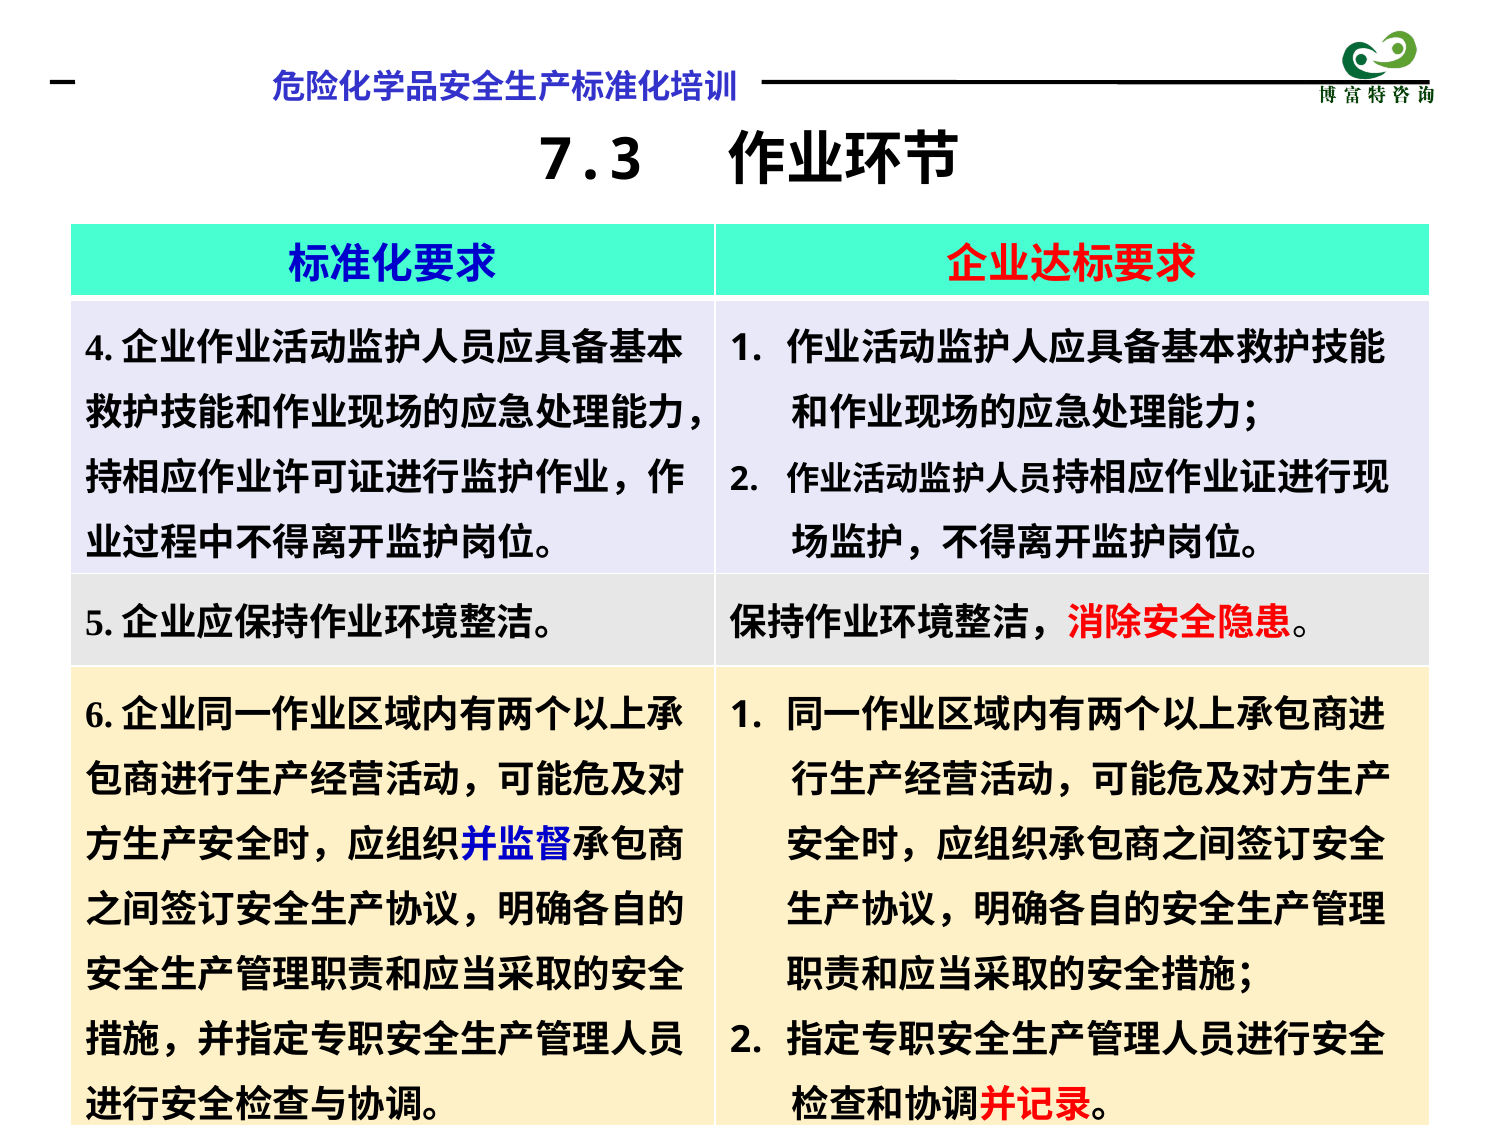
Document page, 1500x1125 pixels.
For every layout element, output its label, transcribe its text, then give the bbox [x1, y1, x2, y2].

table_header 企业达标要求 [716, 224, 1429, 295]
table_cell 4.企业作业活动监护人员应具备基本救护技能和作业现场的应急处理能力，持相应作业许可证进行监护作业，作业过程中不得离开监护岗位。 [71, 301, 714, 573]
table_header 标准化要求 [71, 224, 714, 295]
table_cell 5.企业应保持作业环境整洁。 [71, 574, 714, 665]
table_cell 6.企业同一作业区域内有两个以上承包商进行生产经营活动，可能危及对方生产安全时，应组织并监督承包商之间签订安全生产协议，明确各自的安全生产管理职责和应当采取的安全措施，并指定专职安全生产管理人员进行安全检查与协调。 [71, 667, 714, 1125]
list 7.3 作业环节 [0, 113, 1500, 197]
picture [1305, 30, 1453, 106]
table_cell 保持作业环境整洁，消除安全隐患。 [716, 574, 1429, 665]
table_cell 作业活动监护人应具备基本救护技能 和作业现场的应急处理能力； 作业活动监护人员持相应作业证进行现 场监护，不得离开监护岗位。 [716, 301, 1429, 573]
table_cell 同一作业区域内有两个以上承包商进 行生产经营活动，可能危及对方生产安全时，应组织承包商之间签订安全生产协议，明确各自的安全生产管理职责和应当采取的安全措施； 指定专职安全生产管理人员进行安全 检查和协调并记录。 [716, 667, 1429, 1125]
